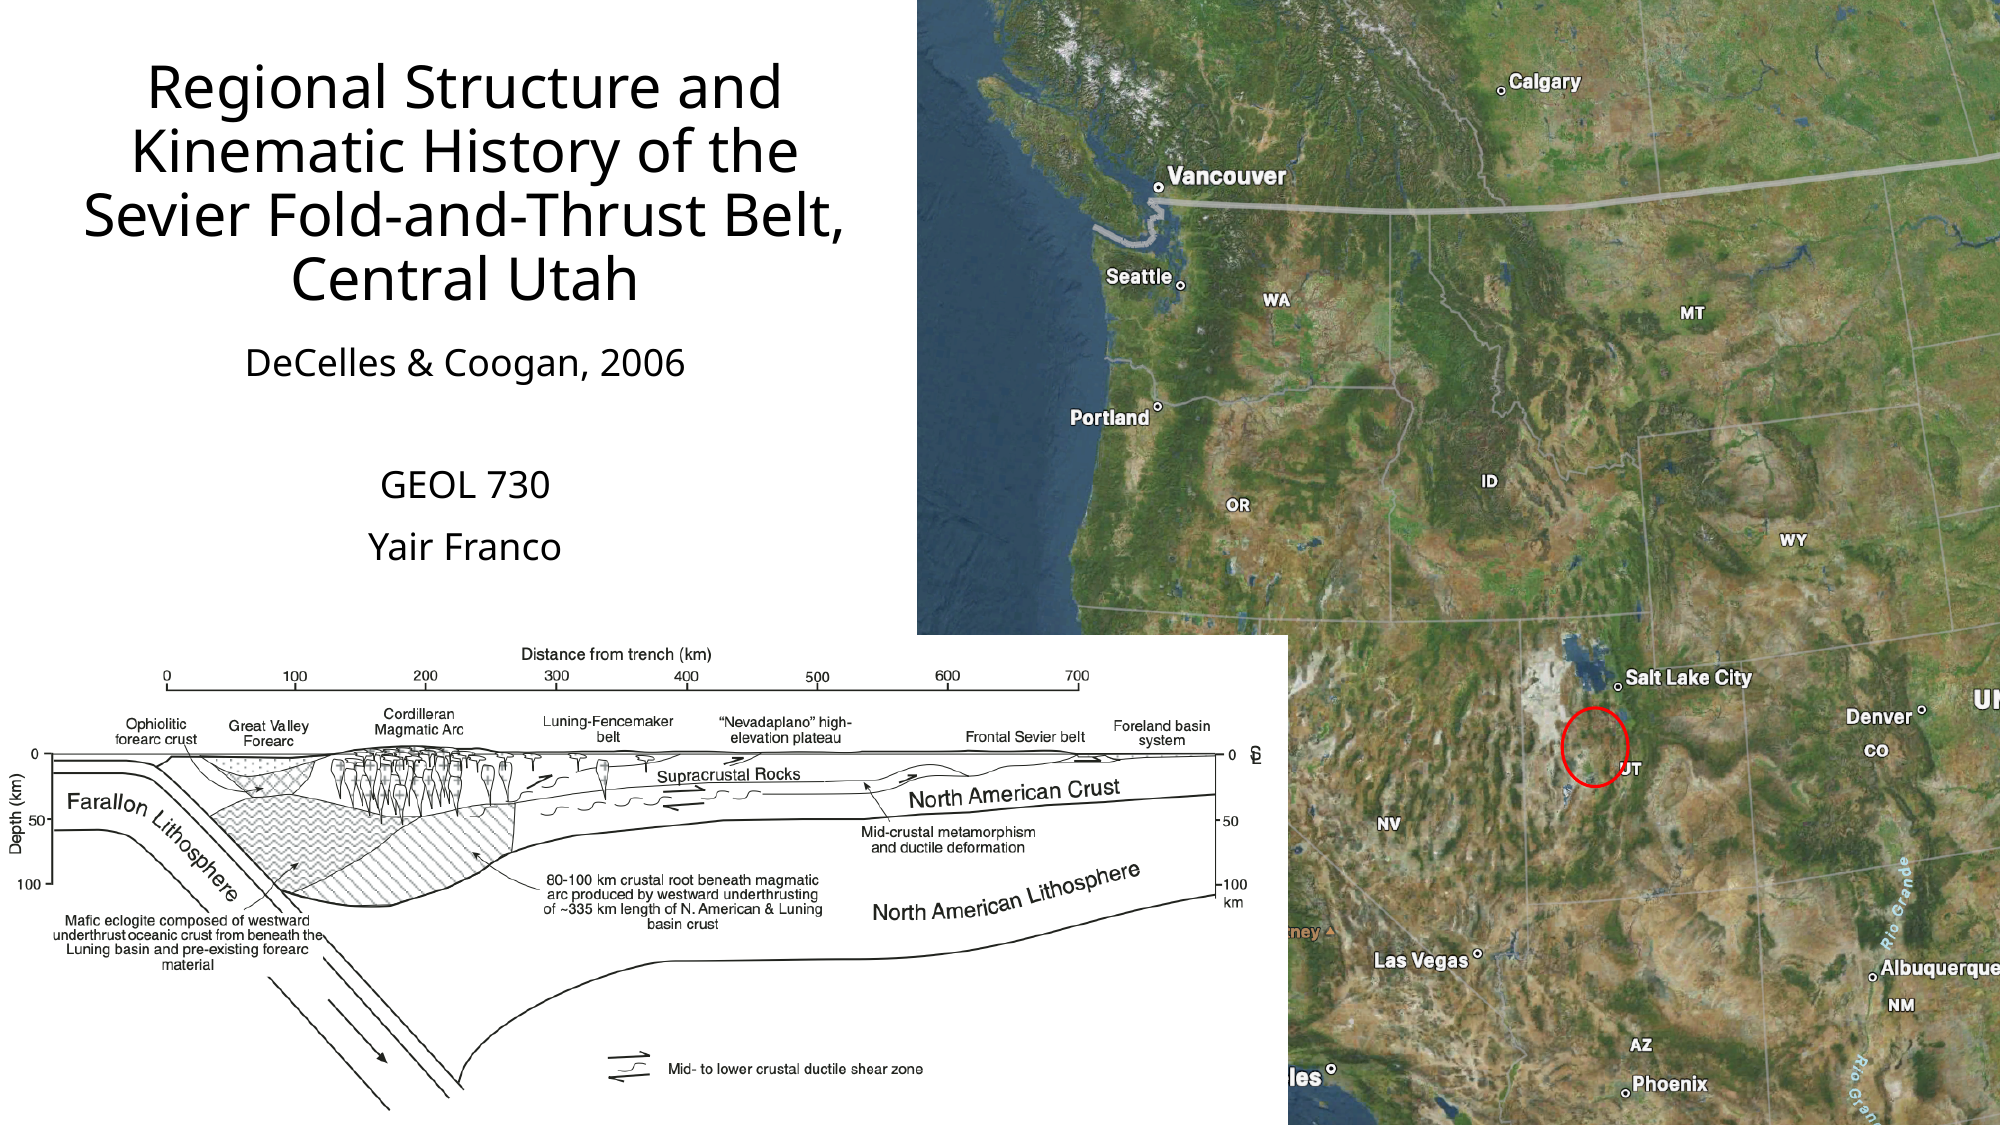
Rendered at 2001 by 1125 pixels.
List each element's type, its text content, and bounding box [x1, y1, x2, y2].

subtitle DeCelles & Coogan, 2006 GEOL 730 Yair Franco [99, 336, 832, 608]
picture [0, 0, 2000, 1125]
title Regional Structure and Kinematic History of the Sevier Fold-and-Thrust Belt, Central Utah [45, 49, 885, 322]
